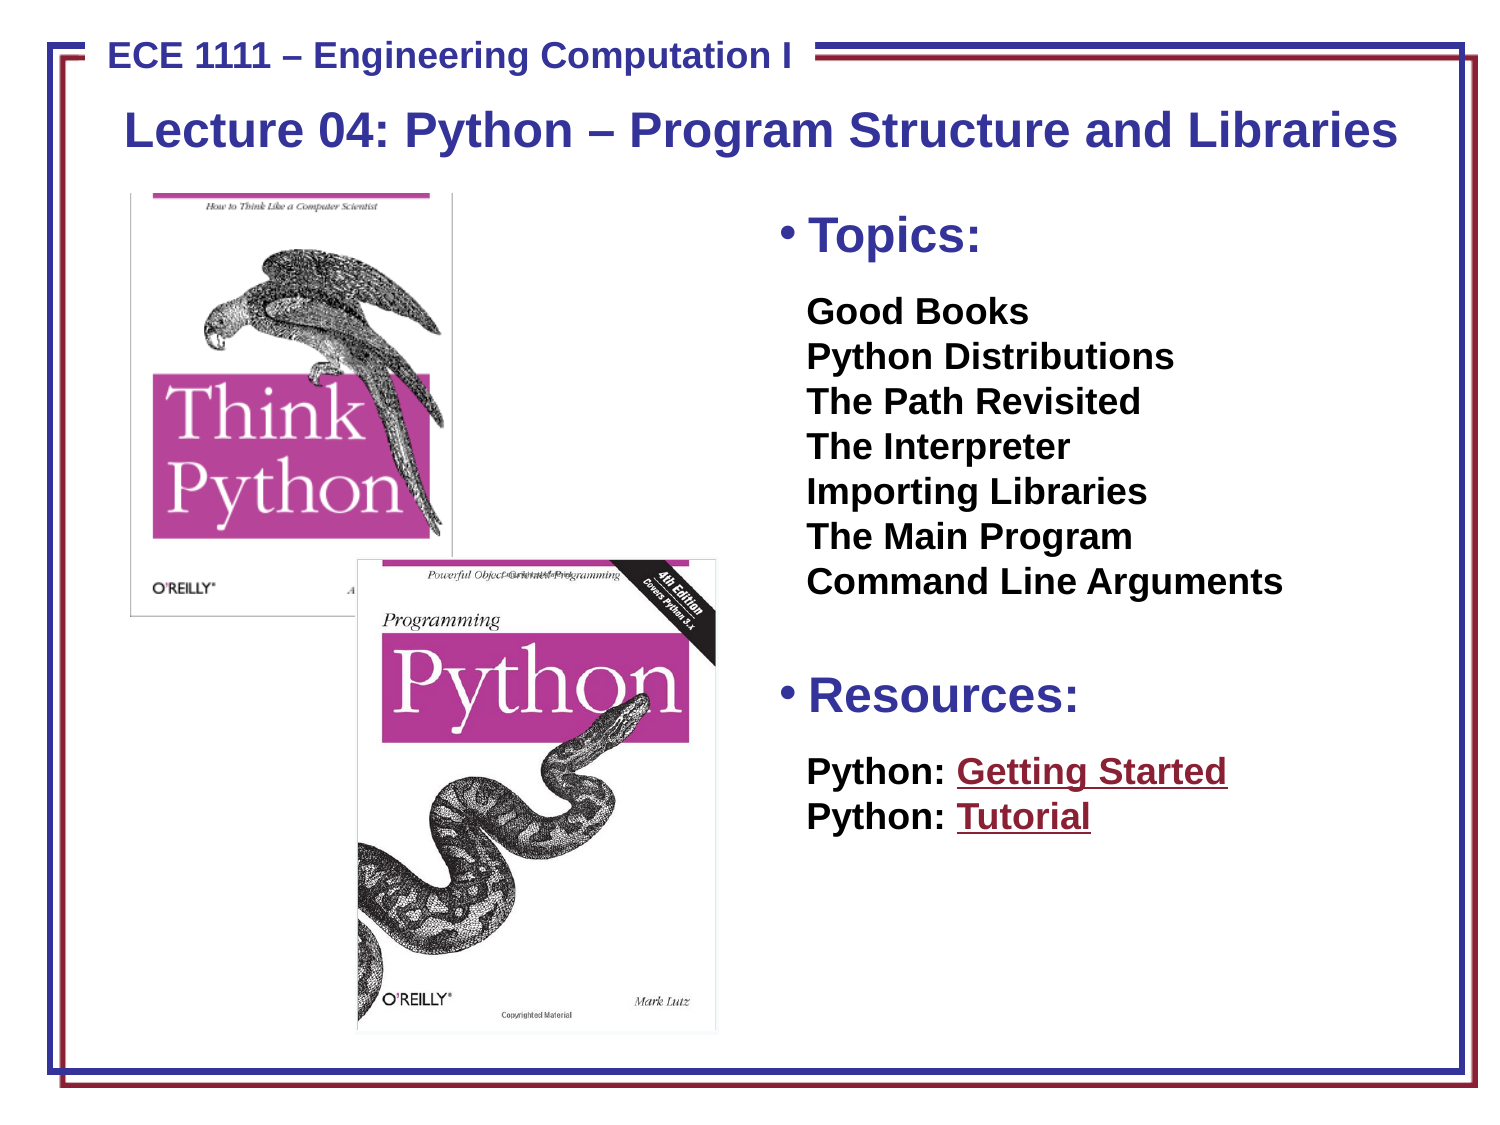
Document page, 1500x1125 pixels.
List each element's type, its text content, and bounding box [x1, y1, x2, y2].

picture [130, 193, 720, 1035]
text_box Resources: Python: Getting Started Python: Tutorial [779, 662, 1417, 1035]
text_box Lecture 04: Python – Program Structure and Libraries [67, 90, 1457, 166]
text_box Topics: Good Books Python Distributions The Path Revisited The Interpreter Importing Libraries The Main Program Command Line Arguments [779, 202, 1440, 617]
